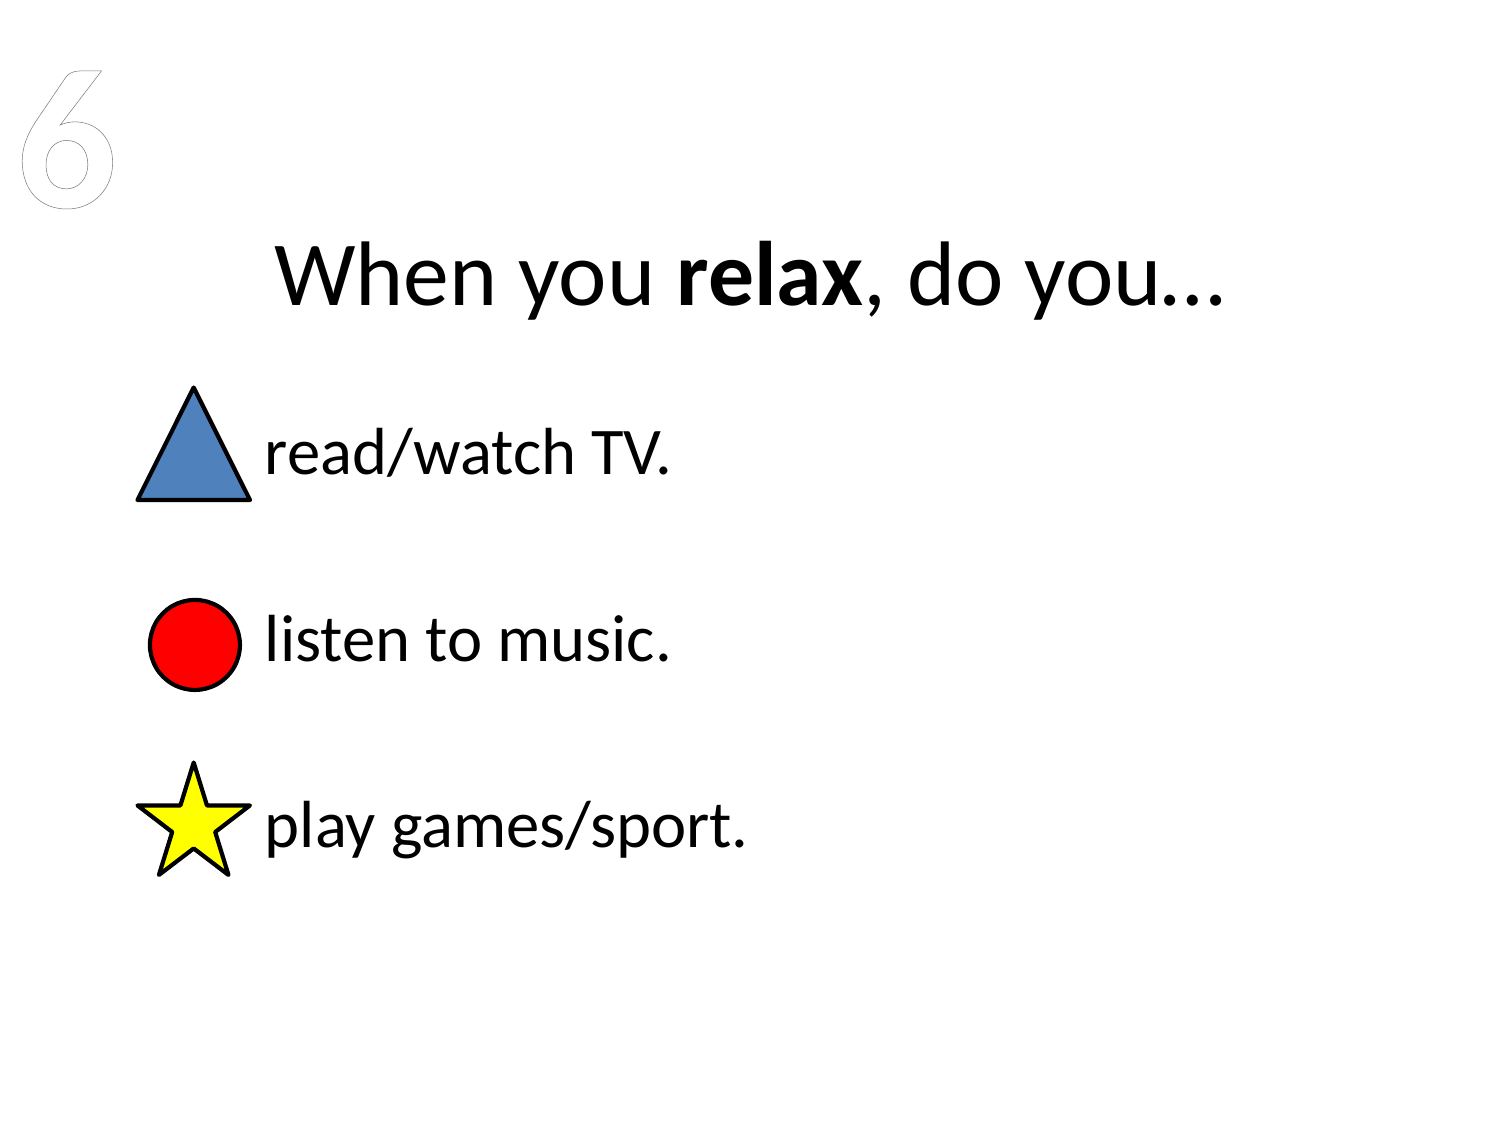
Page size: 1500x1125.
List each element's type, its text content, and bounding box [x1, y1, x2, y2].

text_box 6 [0, 0, 132, 255]
text_box [135, 385, 252, 503]
list read/watch TV. listen to music. play games/sport. [249, 399, 1425, 1030]
text_box [135, 760, 252, 877]
title When you relax, do you… [75, 174, 1425, 363]
text_box [147, 597, 243, 693]
